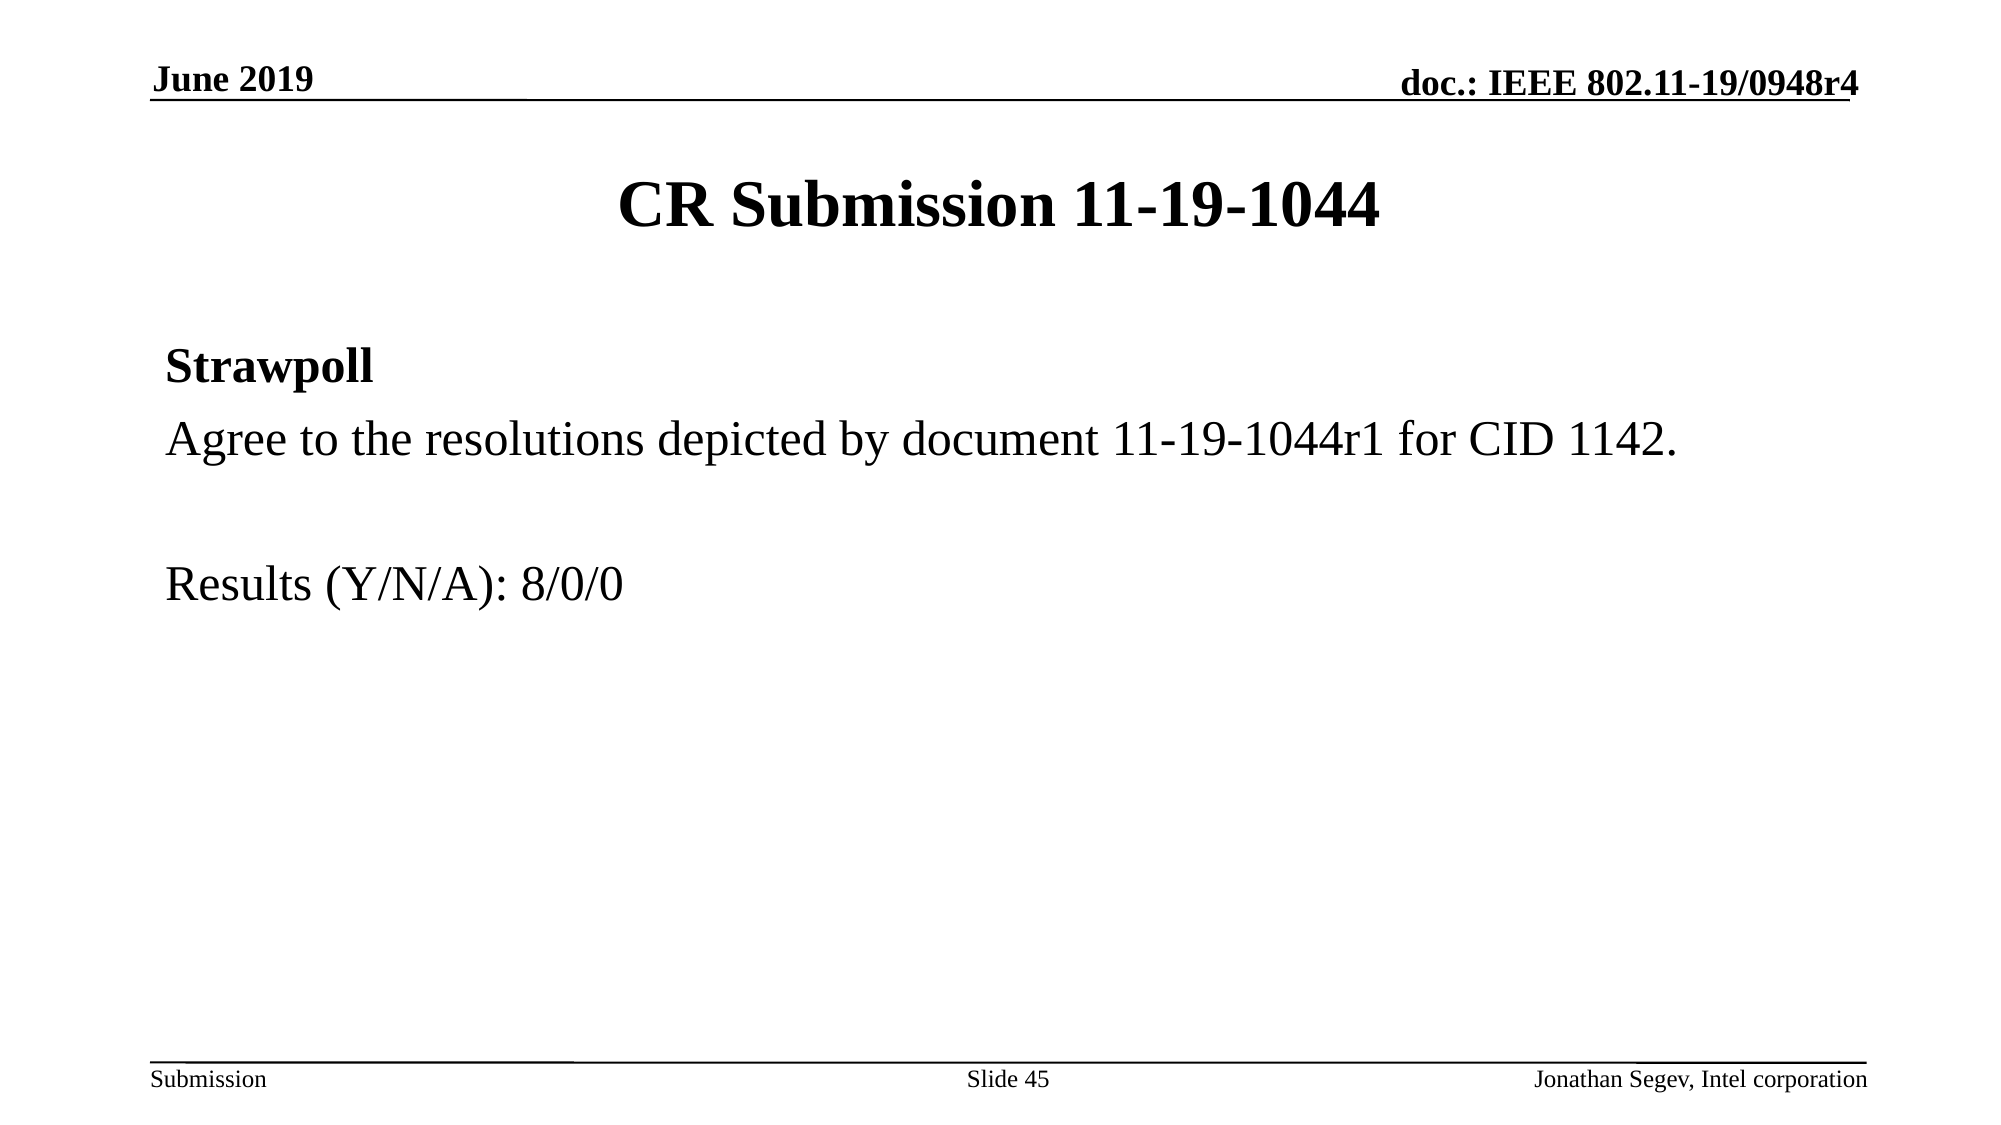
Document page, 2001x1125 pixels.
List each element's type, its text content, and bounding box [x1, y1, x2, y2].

title CR Submission 11-19-1044 [149, 112, 1850, 288]
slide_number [152, 54, 563, 100]
list Strawpoll Agree to the resolutions depicted by document 11-19-1044r1 for CID 1142. Results (Y/N/A): 8/0/0 [149, 324, 1850, 1000]
slide_number Slide 45 [950, 1061, 1067, 1123]
footer Jonathan Segev, Intel corporation [1171, 1061, 1869, 1093]
